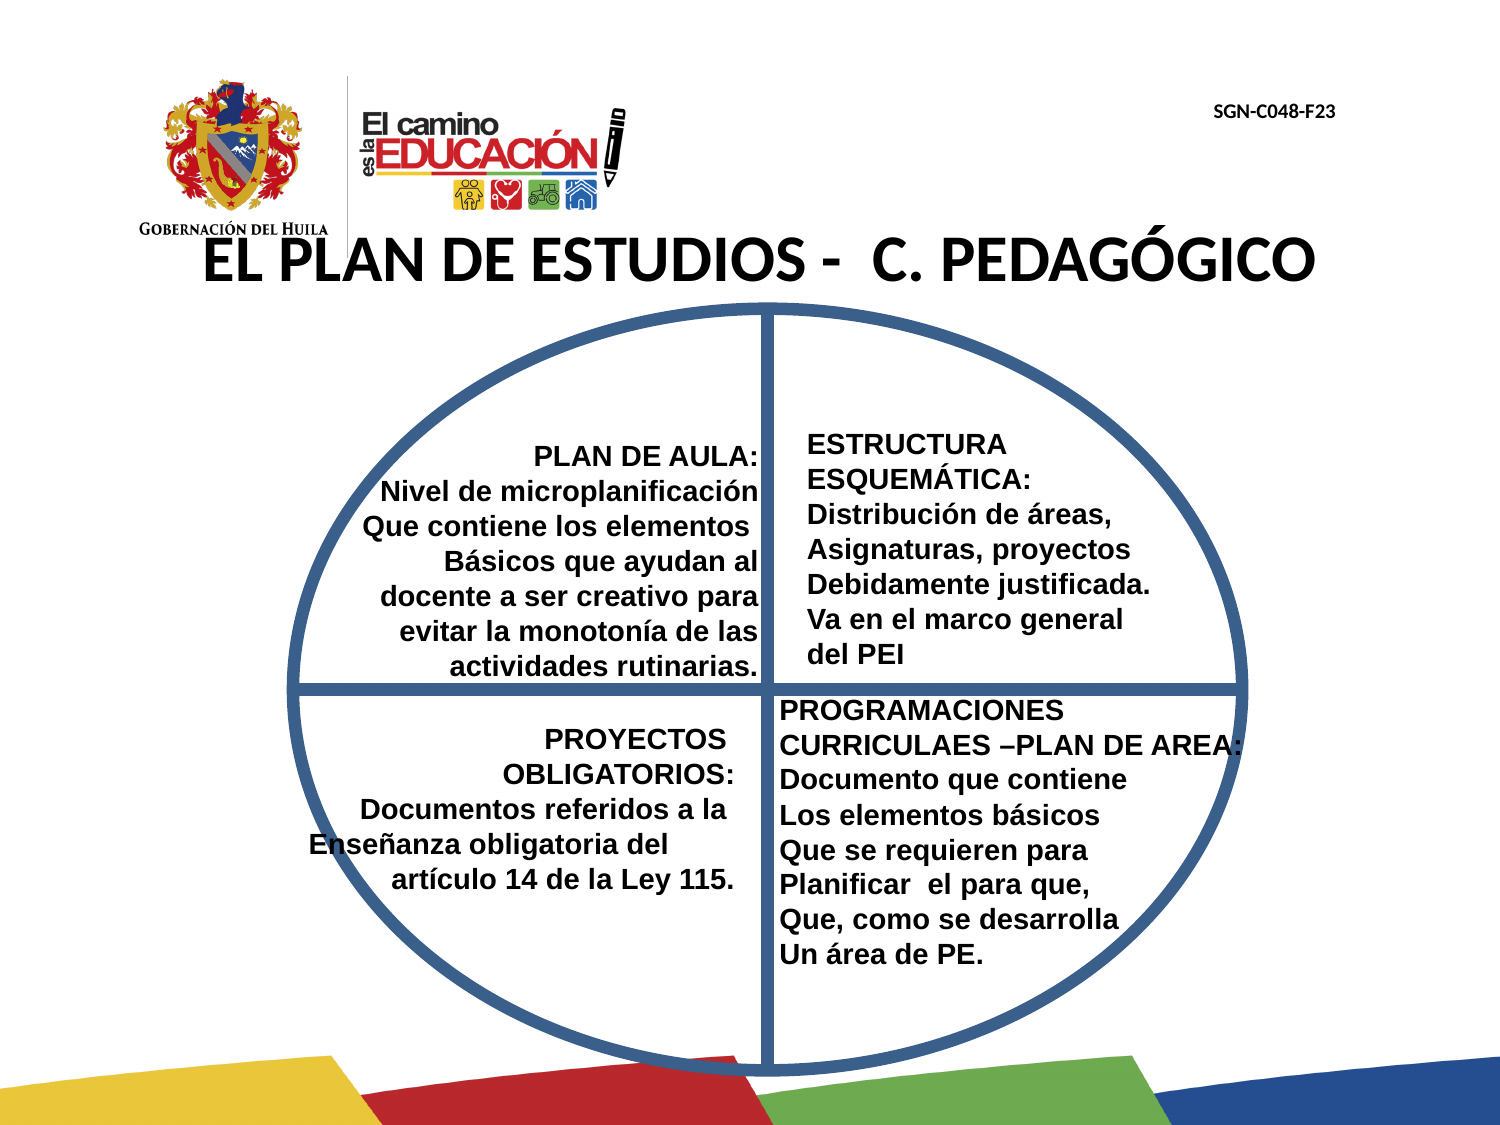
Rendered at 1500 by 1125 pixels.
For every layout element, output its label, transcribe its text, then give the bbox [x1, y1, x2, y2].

title EL PLAN DE ESTUDIOS - C. PEDAGÓGICO [0, 207, 1333, 315]
text_box [418, 306, 1245, 683]
text_box ESTRUCTURA ESQUEMÁTICA: Distribución de áreas, Asignaturas, proyectos Debidamente justificada. Va en el marco general del PEI [792, 418, 1175, 678]
text_box PROYECTOS OBLIGATORIOS: Documentos referidos a la Enseñanza obligatoria del artículo 14 de la Ley 115. [292, 713, 750, 903]
text_box PLAN DE AULA: Nivel de microplanificación Que contiene los elementos Básicos que ayudan al docente a ser creativo para evitar la monotonía de las actividades rutinarias. [316, 429, 774, 690]
text_box PROGRAMACIONES CURRICULAES –PLAN DE AREA: Documento que contiene Los elementos básicos Que se requieren para Planificar el para que, Que, como se desarrolla Un área de PE. [764, 683, 1259, 978]
picture [0, 0, 1500, 1125]
text_box [290, 566, 1082, 1073]
